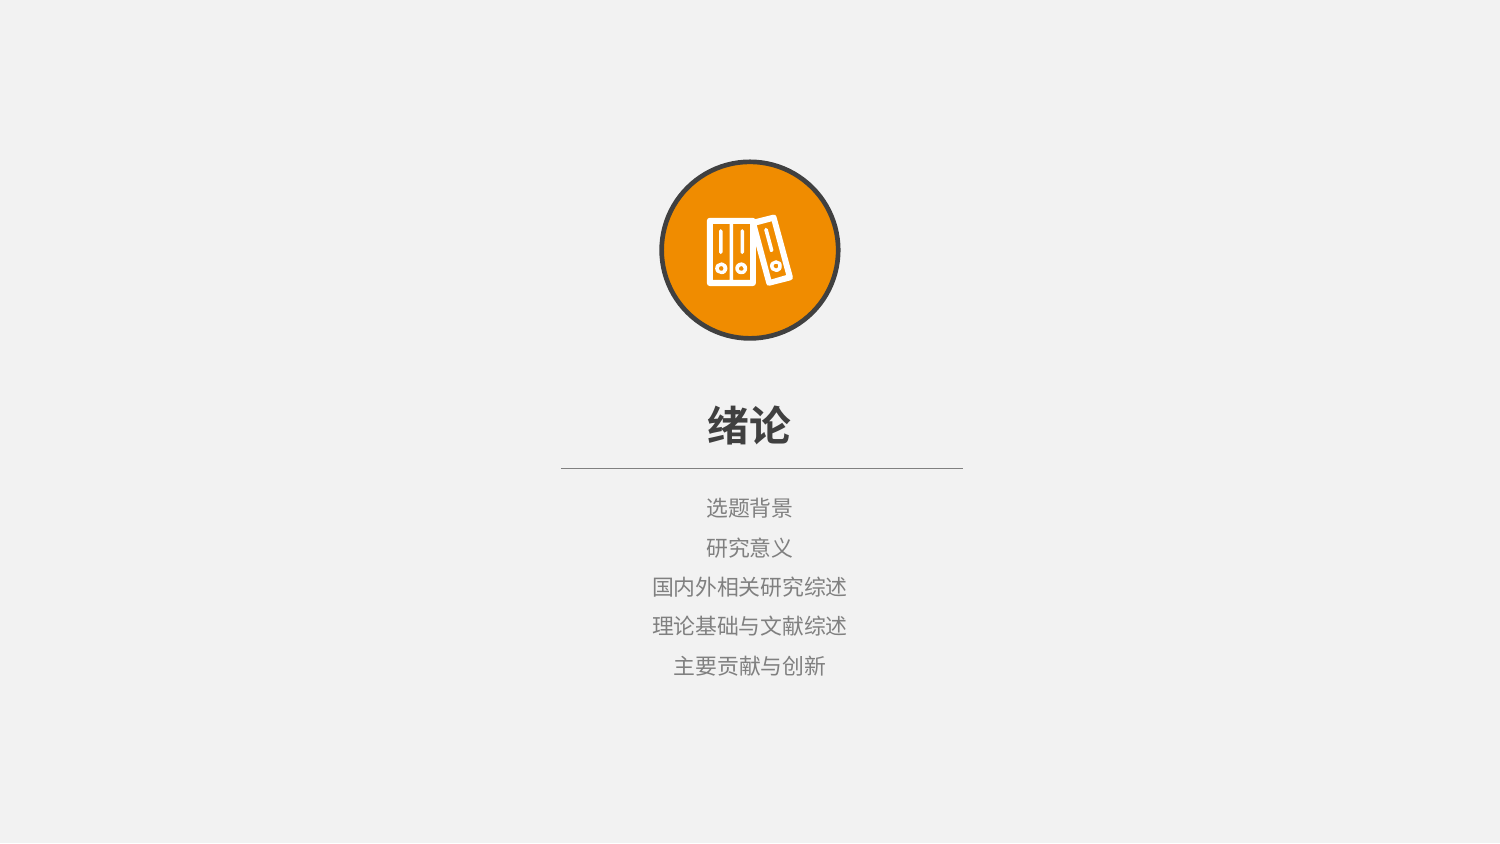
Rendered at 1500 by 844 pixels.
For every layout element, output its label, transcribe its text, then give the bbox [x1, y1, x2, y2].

text_box 绪论 [692, 391, 806, 457]
text_box 选题背景 研究意义 国内外相关研究综述 理论基础与文献综述 主要贡献与创新 [637, 478, 863, 686]
text_box [706, 214, 793, 287]
text_box [659, 159, 841, 341]
